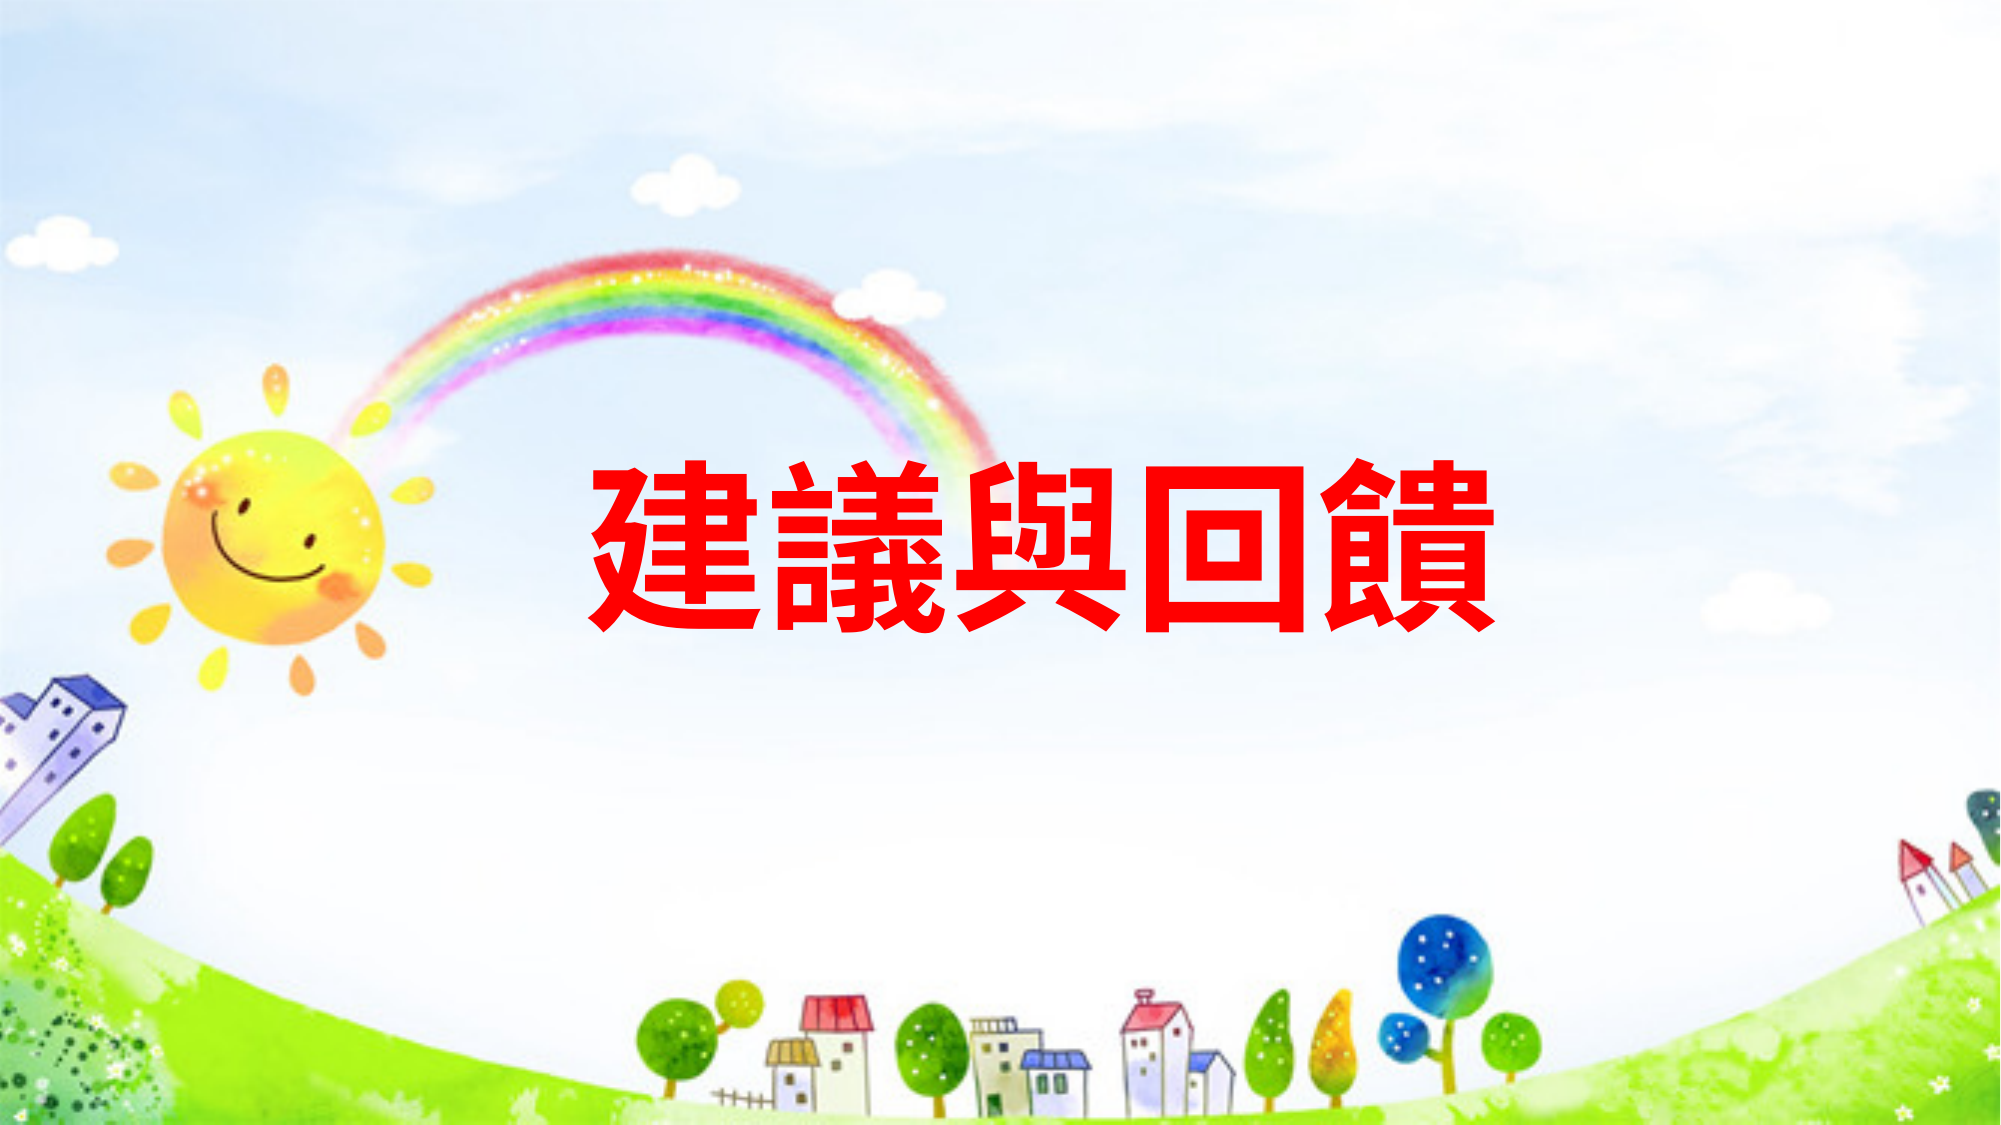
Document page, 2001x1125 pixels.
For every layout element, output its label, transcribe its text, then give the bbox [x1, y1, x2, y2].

text_box 建議與回饋 [383, 426, 1700, 661]
picture [0, 0, 2001, 1125]
